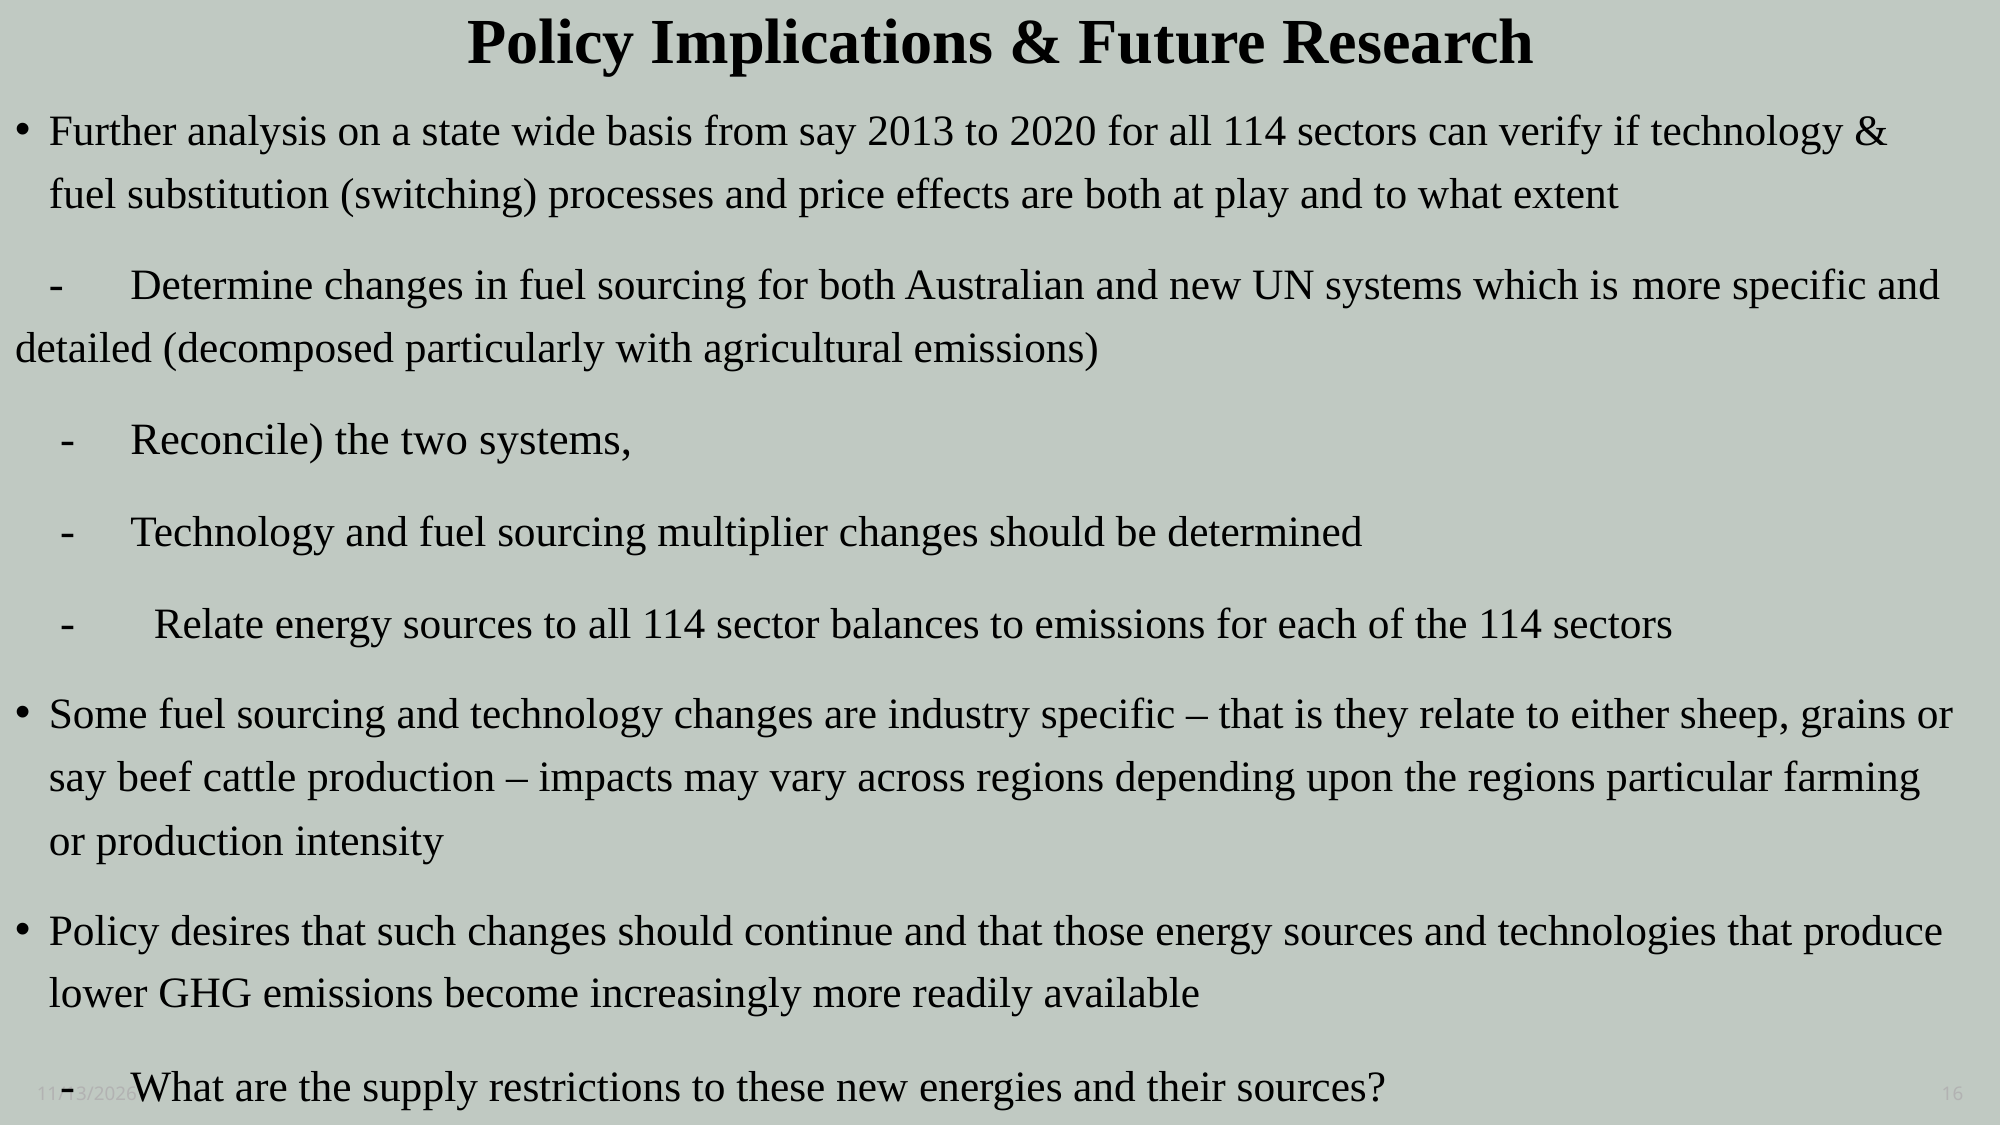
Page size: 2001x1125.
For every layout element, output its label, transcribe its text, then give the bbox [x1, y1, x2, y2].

list Further analysis on a state wide basis from say 2013 to 2020 for all 114 sectors can verify if technology & fuel substitution (switching) processes and price effects are both at play and to what extent - Determine changes in fuel sourcing for both Australian and new UN systems which is more specific and detailed (decomposed particularly with agricultural emissions) - Reconcile) the two systems, - Technology and fuel sourcing multiplier changes should be determined - Relate energy sources to all 114 sector balances to emissions for each of the 114 sectors Some fuel sourcing and technology changes are industry specific – that is they relate to either sheep, grains or say beef cattle production – impacts may vary across regions depending upon the regions particular farming or production intensity Policy desires that such changes should continue and that those energy sources and technologies that produce lower GHG emissions become increasingly more readily available - What are the supply restrictions to these new energies and their sources? [0, 84, 1979, 1124]
title Policy Implications & Future Research [140, 0, 1863, 85]
